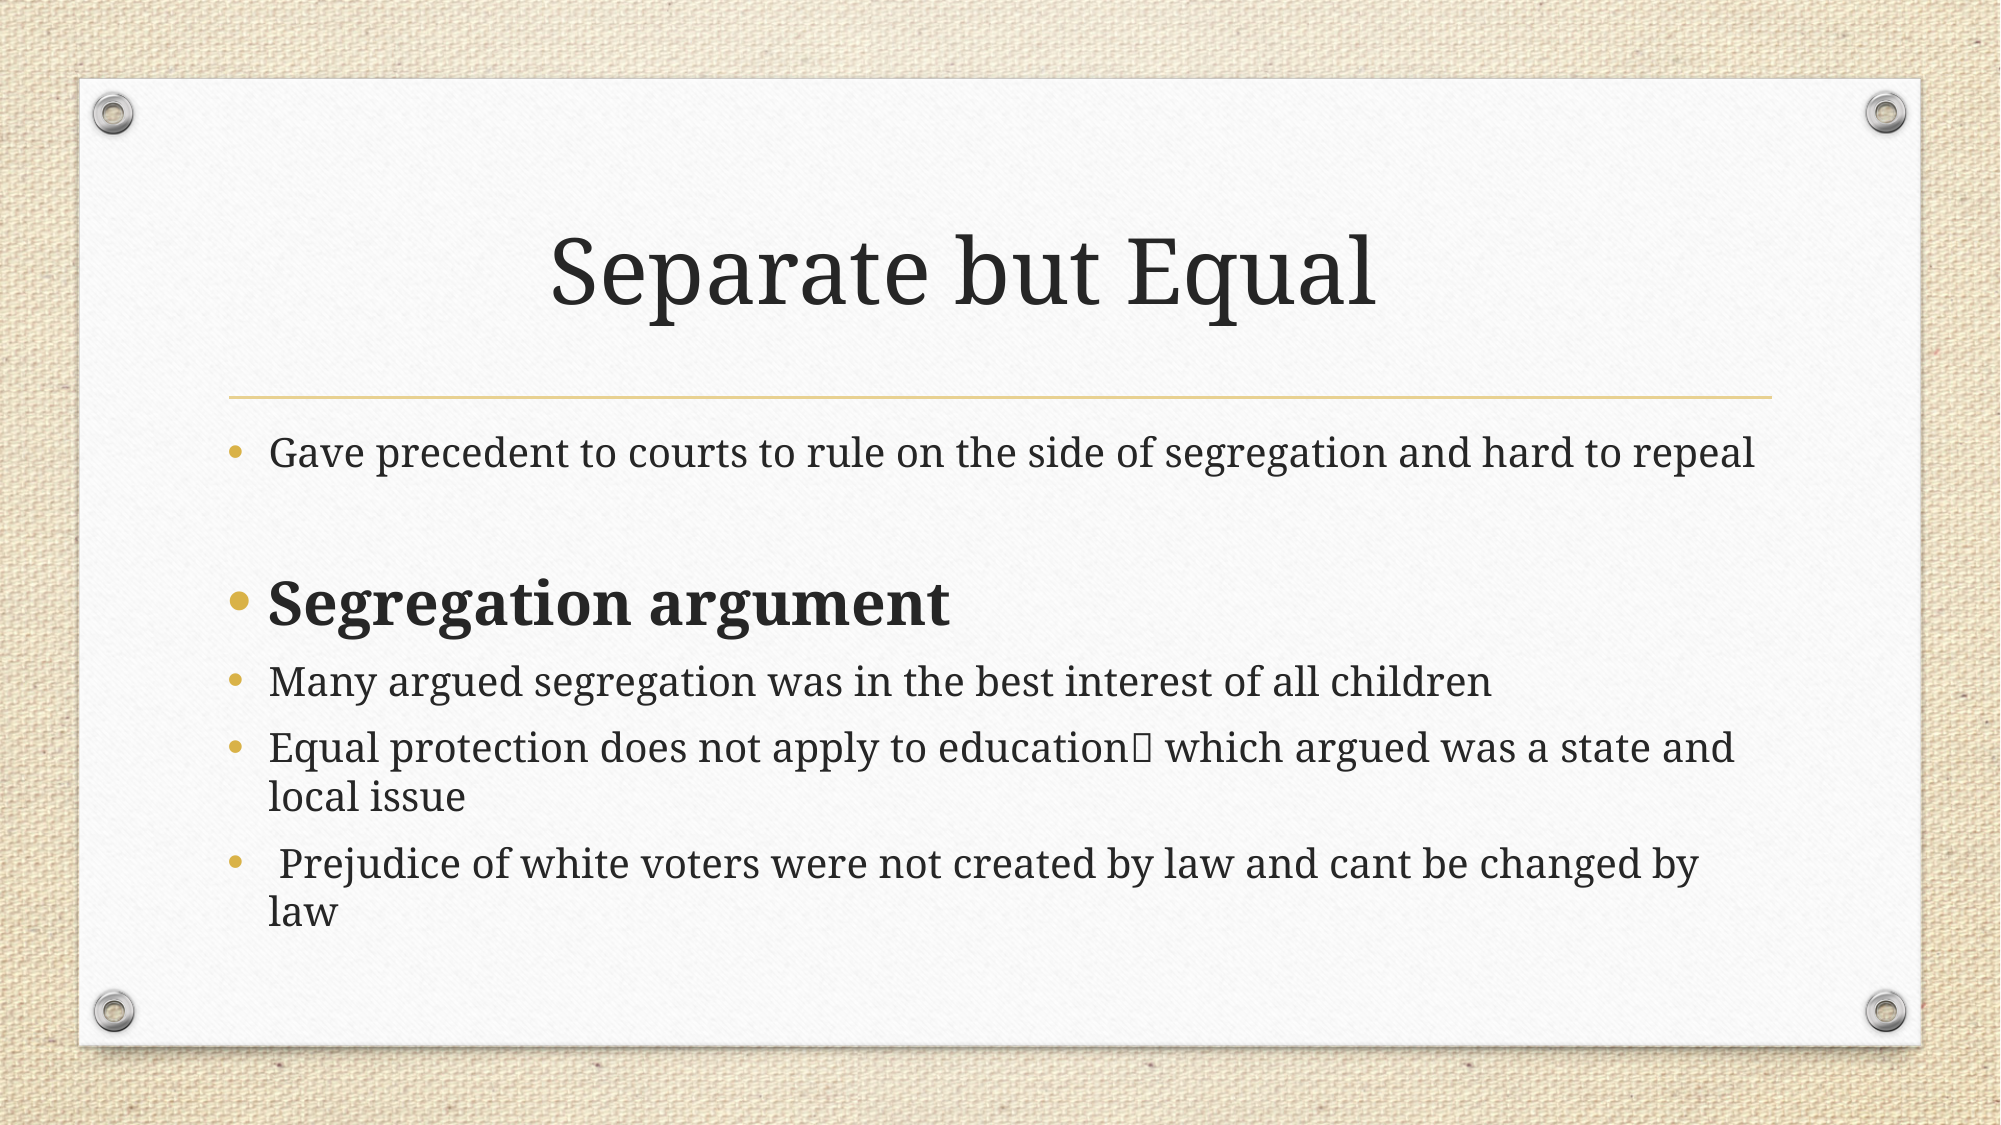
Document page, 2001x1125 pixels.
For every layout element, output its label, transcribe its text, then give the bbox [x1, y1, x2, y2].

picture [0, 0, 2001, 1125]
title Separate but Equal [212, 161, 1788, 375]
list Gave precedent to courts to rule on the side of segregation and hard to repeal Segregation argument Many argued segregation was in the best interest of all children Equal protection does not apply to education which argued was a state and local issue Prejudice of white voters were not created by law and cant be changed by law [212, 419, 1788, 964]
